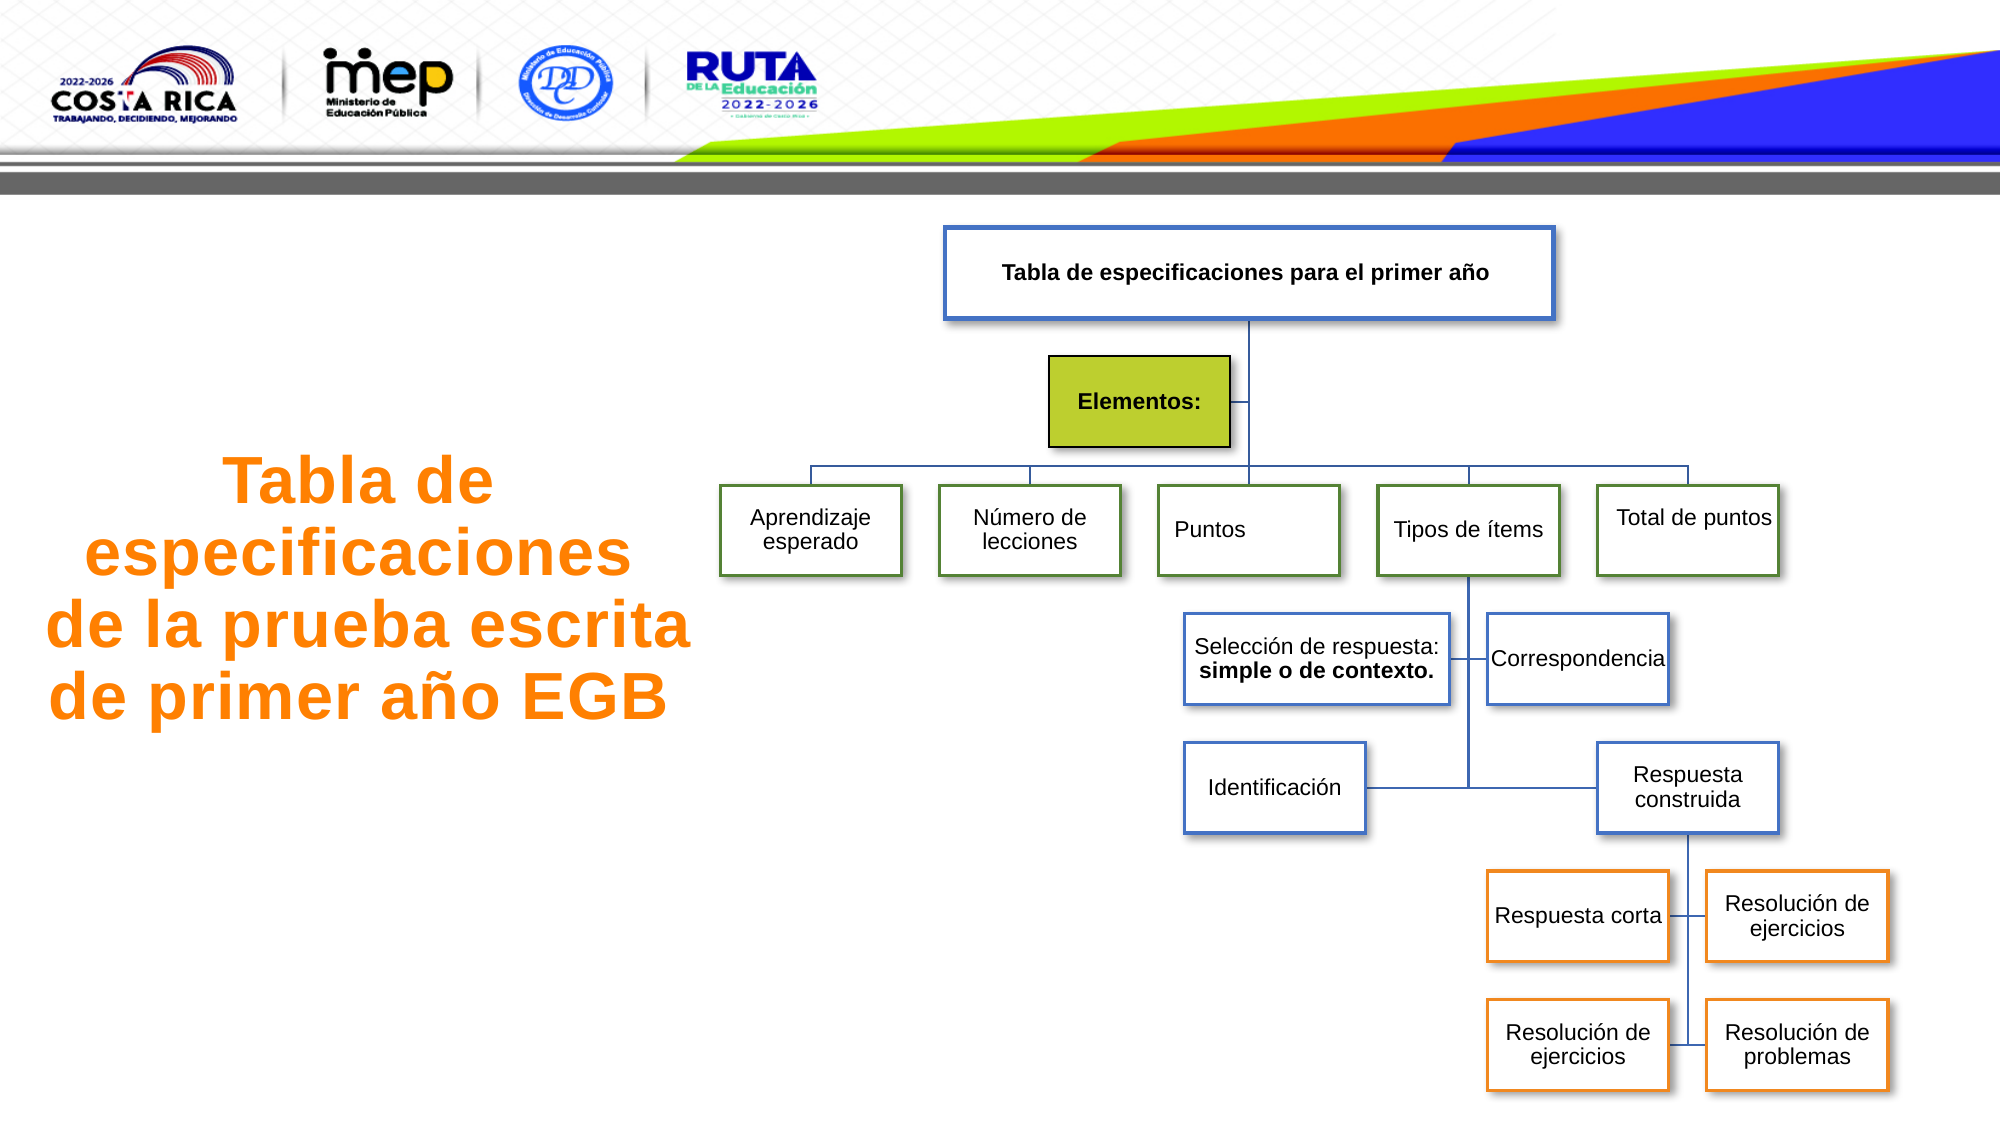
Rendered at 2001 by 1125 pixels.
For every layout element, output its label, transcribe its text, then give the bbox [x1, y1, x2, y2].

text_box Tabla de especificaciones de la prueba escrita de primer año EGB [0, 633, 649, 734]
picture [0, 0, 2000, 198]
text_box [649, 227, 1959, 1091]
